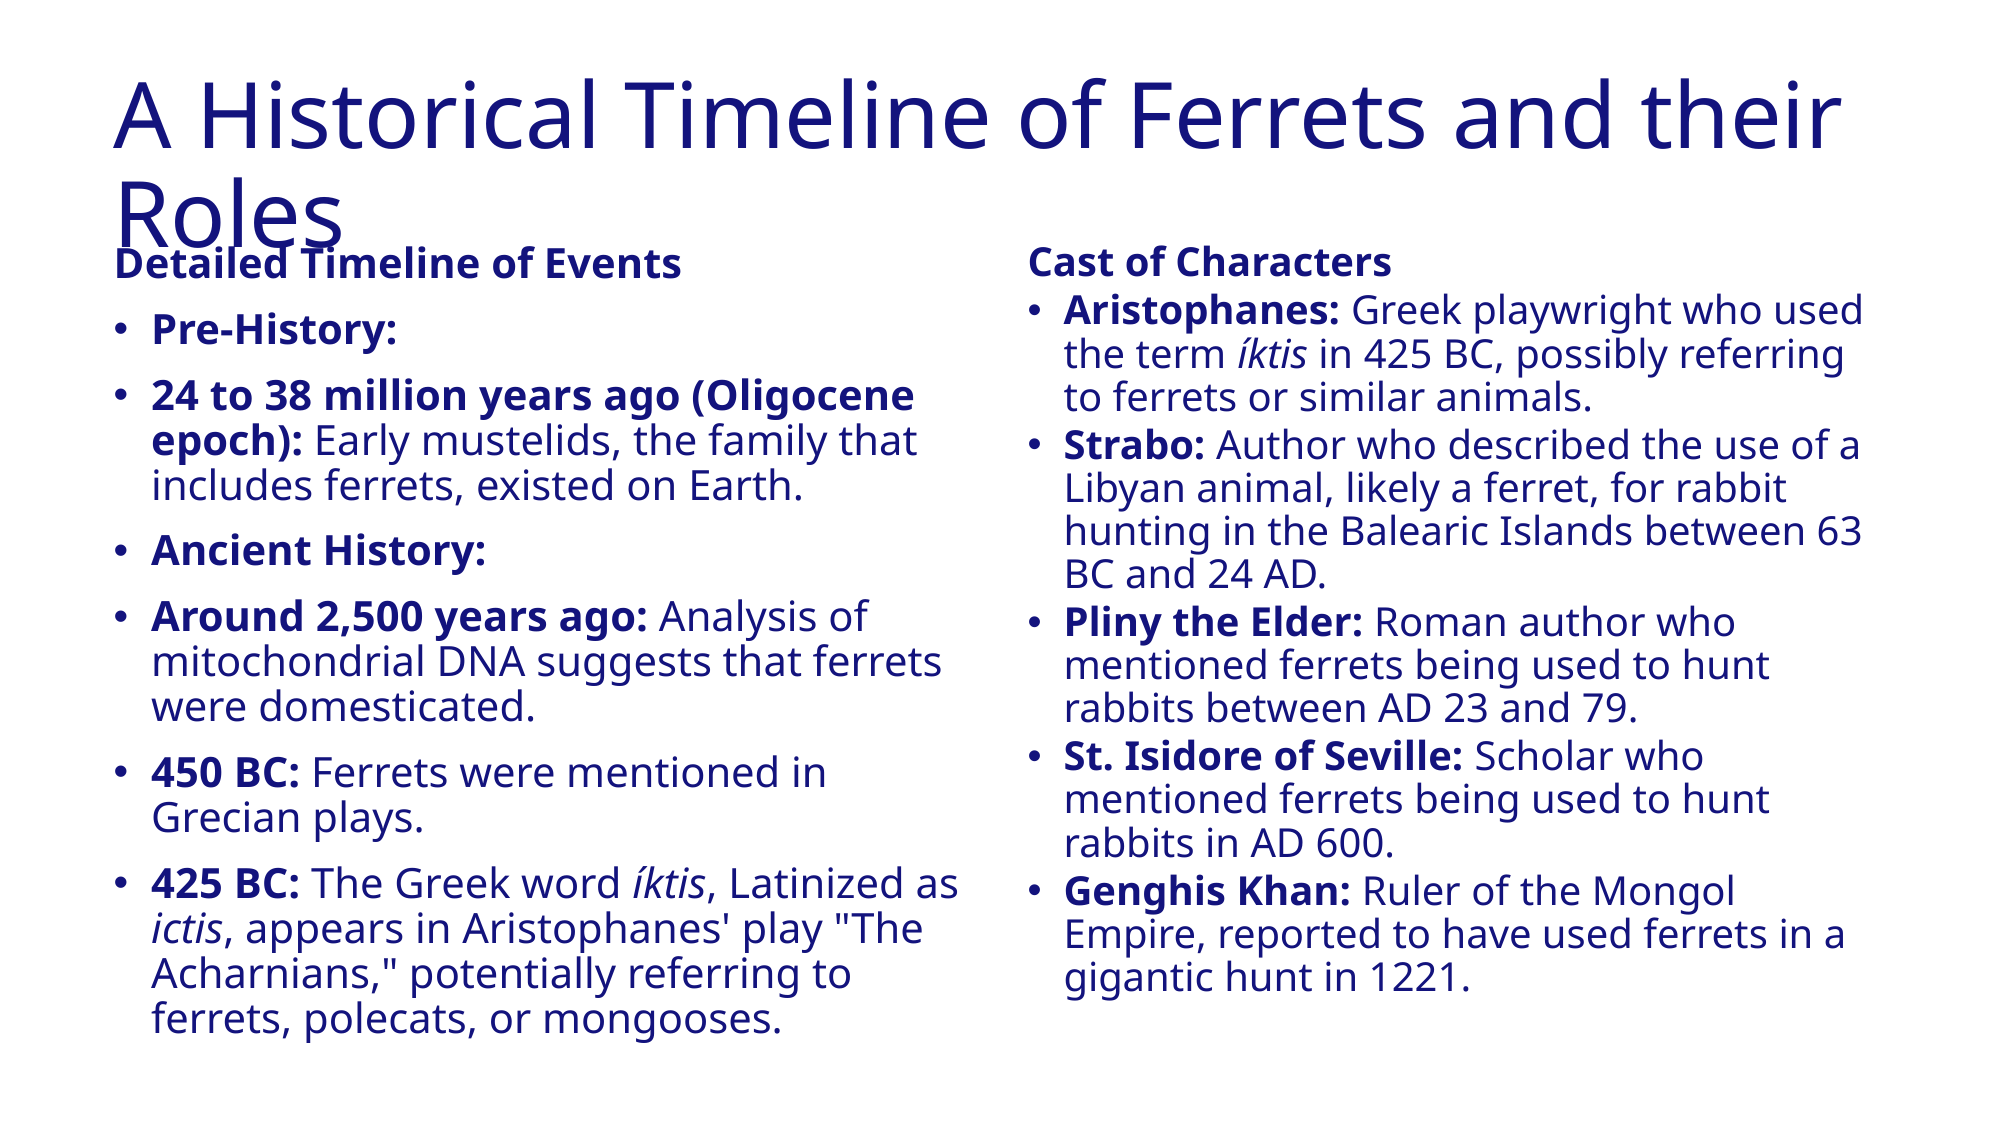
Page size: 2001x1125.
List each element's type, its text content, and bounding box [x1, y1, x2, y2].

list Cast of Characters Aristophanes: Greek playwright who used the term íktis in 425 BC, possibly referring to ferrets or similar animals. Strabo: Author who described the use of a Libyan animal, likely a ferret, for rabbit hunting in the Balearic Islands between 63 BC and 24 AD. Pliny the Elder: Roman author who mentioned ferrets being used to hunt rabbits between AD 23 and 79. St. Isidore of Seville: Scholar who mentioned ferrets being used to hunt rabbits in AD 600. Genghis Khan: Ruler of the Mongol Empire, reported to have used ferrets in a gigantic hunt in 1221. [1012, 234, 1902, 1014]
list Detailed Timeline of Events Pre-History: 24 to 38 million years ago (Oligocene epoch): Early mustelids, the family that includes ferrets, existed on Earth. Ancient History: Around 2,500 years ago: Analysis of mitochondrial DNA suggests that ferrets were domesticated. 450 BC: Ferrets were mentioned in Grecian plays. 425 BC: The Greek word íktis, Latinized as ictis, appears in Aristophanes' play "The Acharnians," potentially referring to ferrets, polecats, or mongooses. [98, 234, 988, 1066]
title A Historical Timeline of Ferrets and their Roles [98, 59, 1863, 278]
